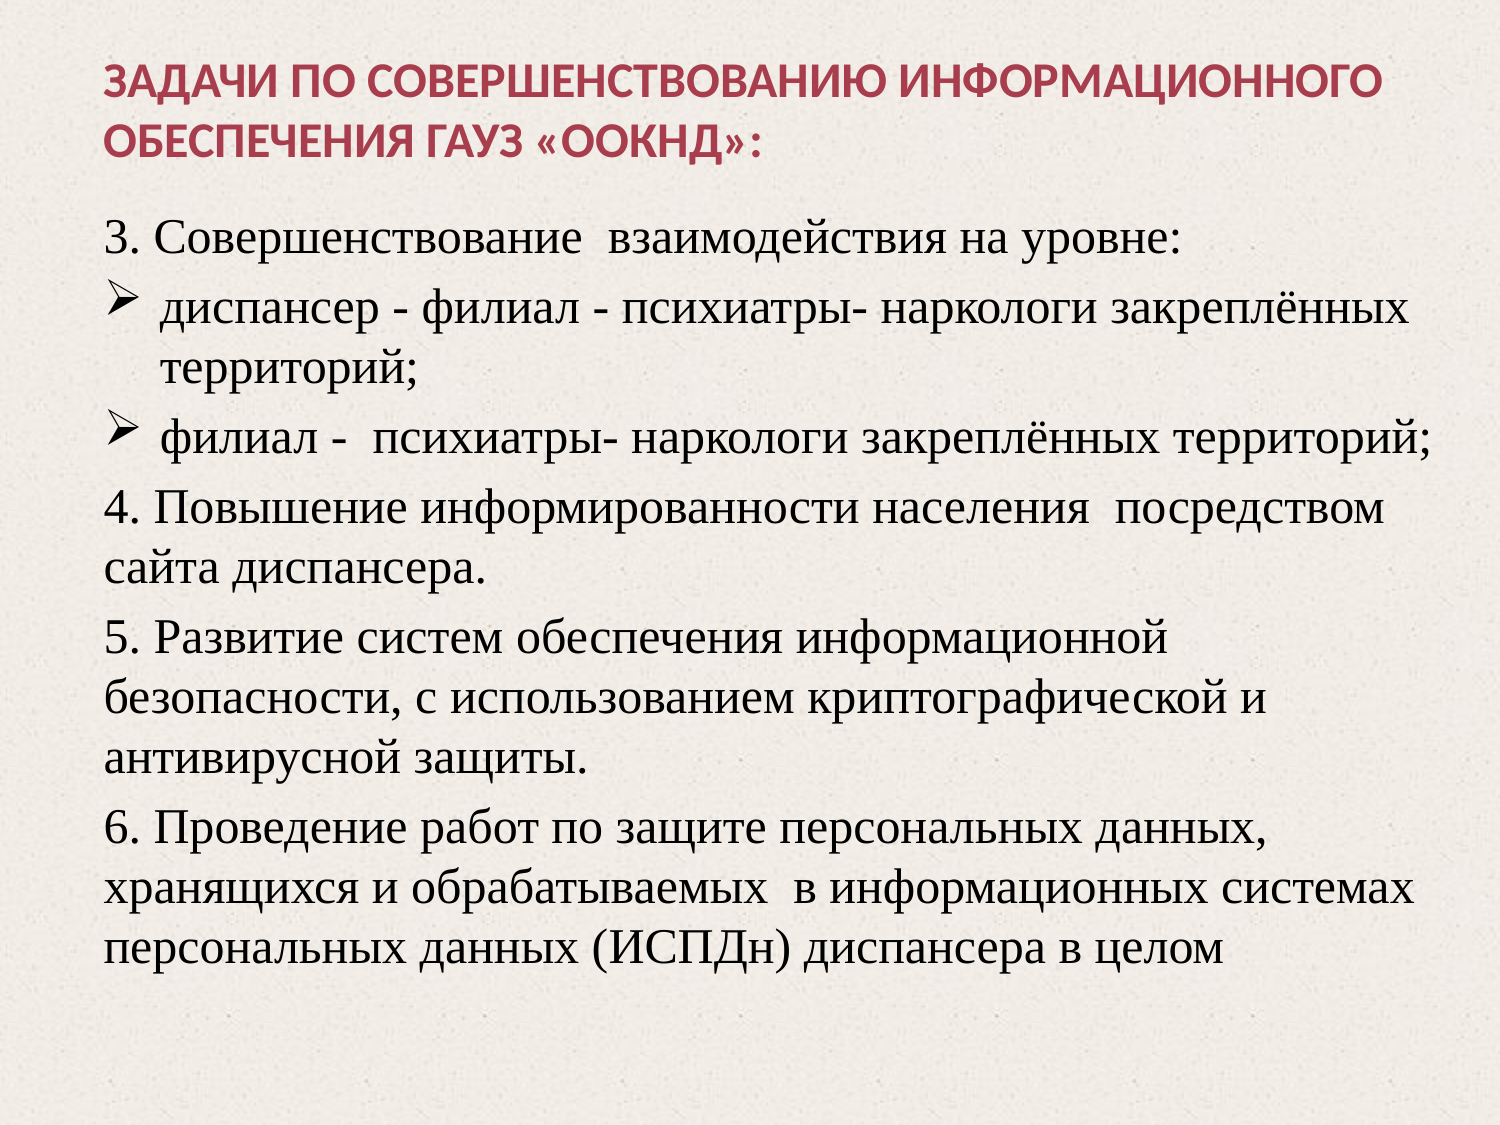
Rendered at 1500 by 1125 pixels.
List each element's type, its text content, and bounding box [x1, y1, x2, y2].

title Задачи по совершенствованию информационного обеспечения ГАУЗ «ООКНД»: [88, 42, 1426, 173]
list 3. Совершенствование взаимодействия на уровне: диспансер - филиал - психиатры- наркологи закреплённых территорий; филиал - психиатры- наркологи закреплённых территорий; 4. Повышение информированности населения посредством сайта диспансера. 5. Развитие систем обеспечения информационной безопасности, с использованием криптографической и антивирусной защиты. 6. Проведение работ по защите персональных данных, хранящихся и обрабатываемых в информационных системах персональных данных (ИСПДн) диспансера в целом [88, 196, 1469, 1006]
